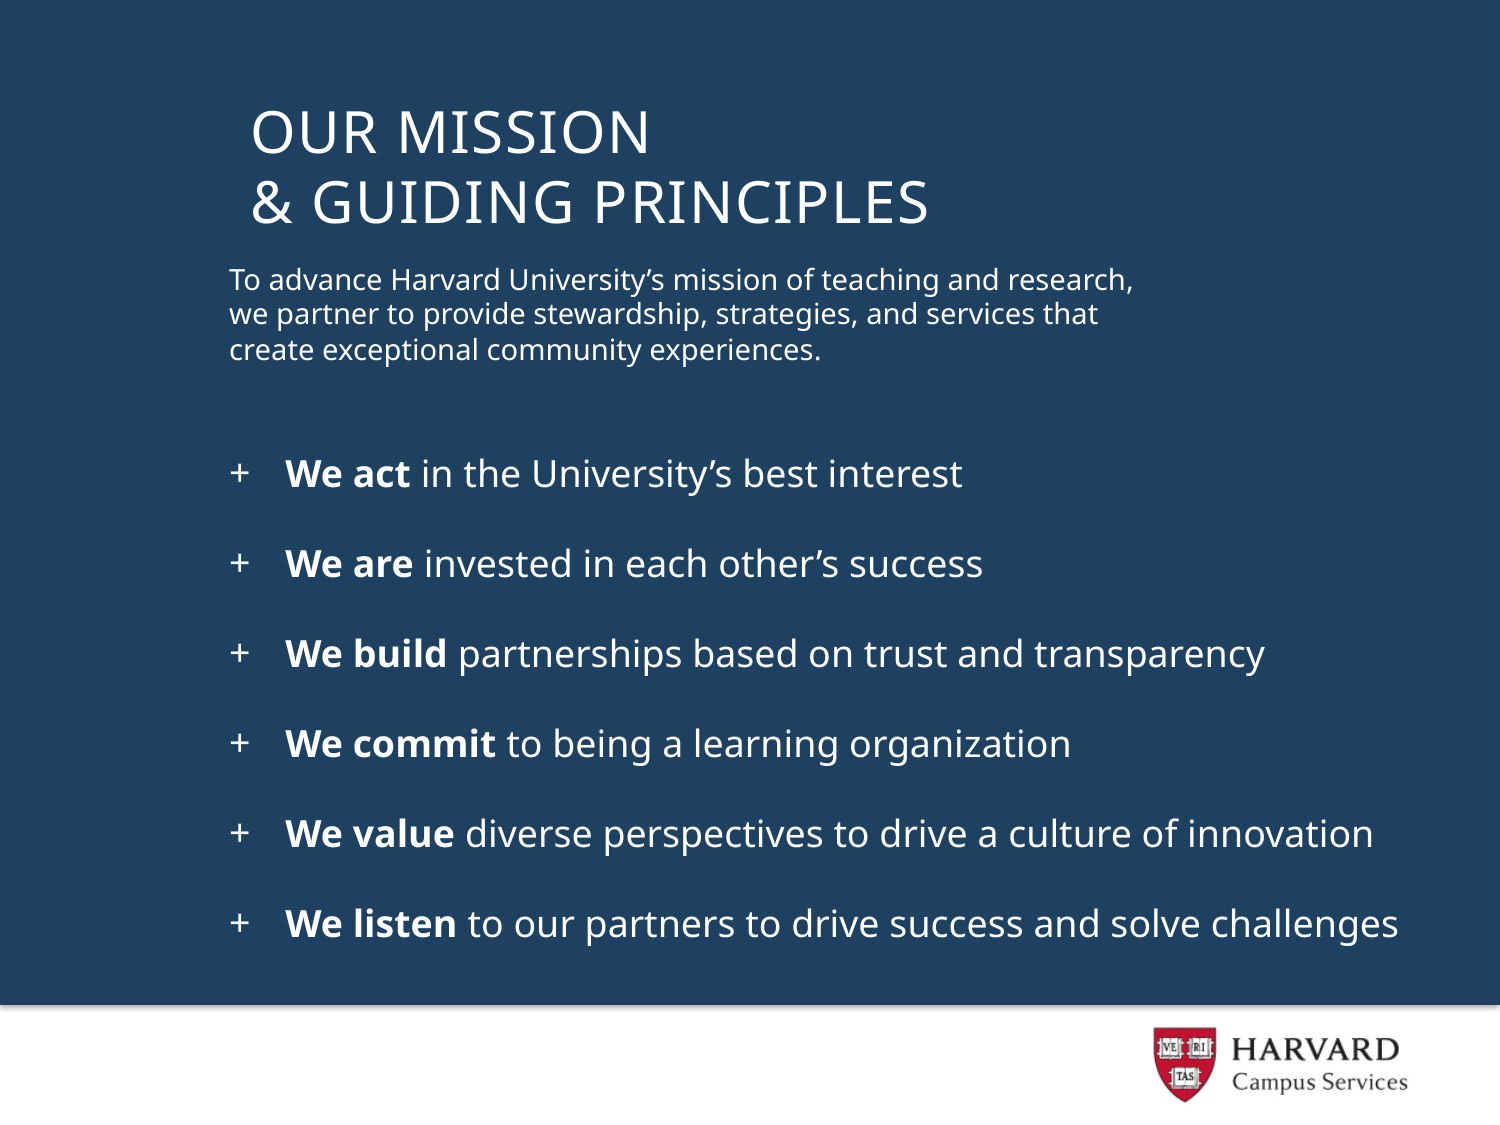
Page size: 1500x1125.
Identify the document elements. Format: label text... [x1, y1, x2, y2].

list To advance Harvard University’s mission of teaching and research, we partner to provide stewardship, strategies, and services that create exceptional community experiences. [214, 253, 1265, 397]
text_box OUR MISSION & GUIDING PRINCIPLES [235, 87, 946, 243]
text_box We act in the University’s best interest We are invested in each other’s success We build partnerships based on trust and transparency We commit to being a learning organization We value diverse perspectives to drive a culture of innovation We listen to our partners to drive success and solve challenges [214, 397, 1492, 1123]
